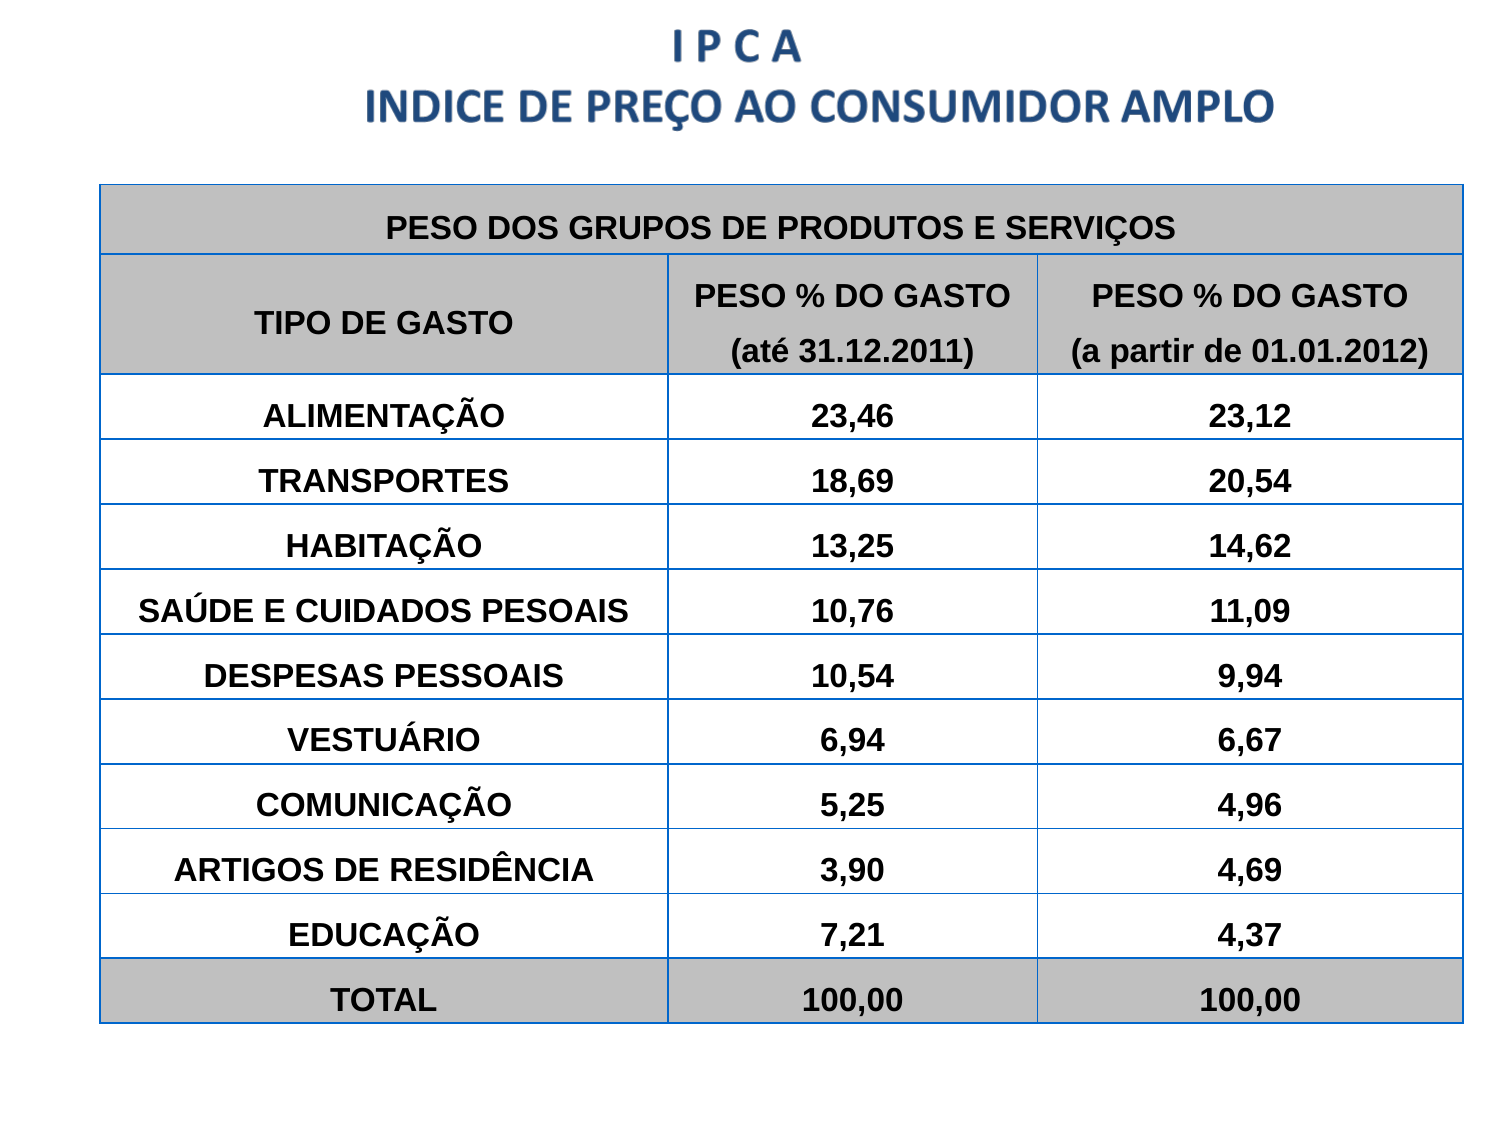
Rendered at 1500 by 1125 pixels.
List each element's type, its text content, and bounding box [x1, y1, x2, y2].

table_cell 20,54 [1038, 440, 1462, 503]
table_cell TIPO DE GASTO [101, 255, 667, 373]
table_cell 11,09 [1038, 570, 1462, 633]
table_cell ALIMENTAÇÃO [101, 375, 667, 438]
table_cell 6,67 [1038, 700, 1462, 763]
table_header PESO DOS GRUPOS DE PRODUTOS E SERVIÇOS [101, 185, 1462, 253]
picture [159, 0, 1341, 167]
table_cell 23,12 [1038, 375, 1462, 438]
table_cell 7,21 [669, 894, 1037, 957]
table_cell 100,00 [1038, 959, 1462, 1022]
table_cell SAÚDE E CUIDADOS PESOAIS [101, 570, 667, 633]
table_cell 3,90 [669, 829, 1037, 893]
table_cell 100,00 [669, 959, 1037, 1022]
table_cell ARTIGOS DE RESIDÊNCIA [101, 829, 667, 893]
table_cell 4,69 [1038, 829, 1462, 893]
table_cell TRANSPORTES [101, 440, 667, 503]
table_cell 10,76 [669, 570, 1037, 633]
table_cell 18,69 [669, 440, 1037, 503]
table_cell EDUCAÇÃO [101, 894, 667, 957]
table_cell COMUNICAÇÃO [101, 765, 667, 828]
table_cell PESO % DO GASTO (a partir de 01.01.2012) [1038, 255, 1462, 373]
table_cell 5,25 [669, 765, 1037, 828]
table_cell TOTAL [101, 959, 667, 1022]
table_cell 4,96 [1038, 765, 1462, 828]
table_cell 23,46 [669, 375, 1037, 438]
table_cell 14,62 [1038, 505, 1462, 568]
table_cell 10,54 [669, 635, 1037, 698]
table_cell 9,94 [1038, 635, 1462, 698]
table_cell HABITAÇÃO [101, 505, 667, 568]
table_cell 13,25 [669, 505, 1037, 568]
table_cell VESTUÁRIO [101, 700, 667, 763]
table_cell 4,37 [1038, 894, 1462, 957]
table_cell DESPESAS PESSOAIS [101, 635, 667, 698]
table_cell 6,94 [669, 700, 1037, 763]
table_cell PESO % DO GASTO (até 31.12.2011) [669, 255, 1037, 373]
